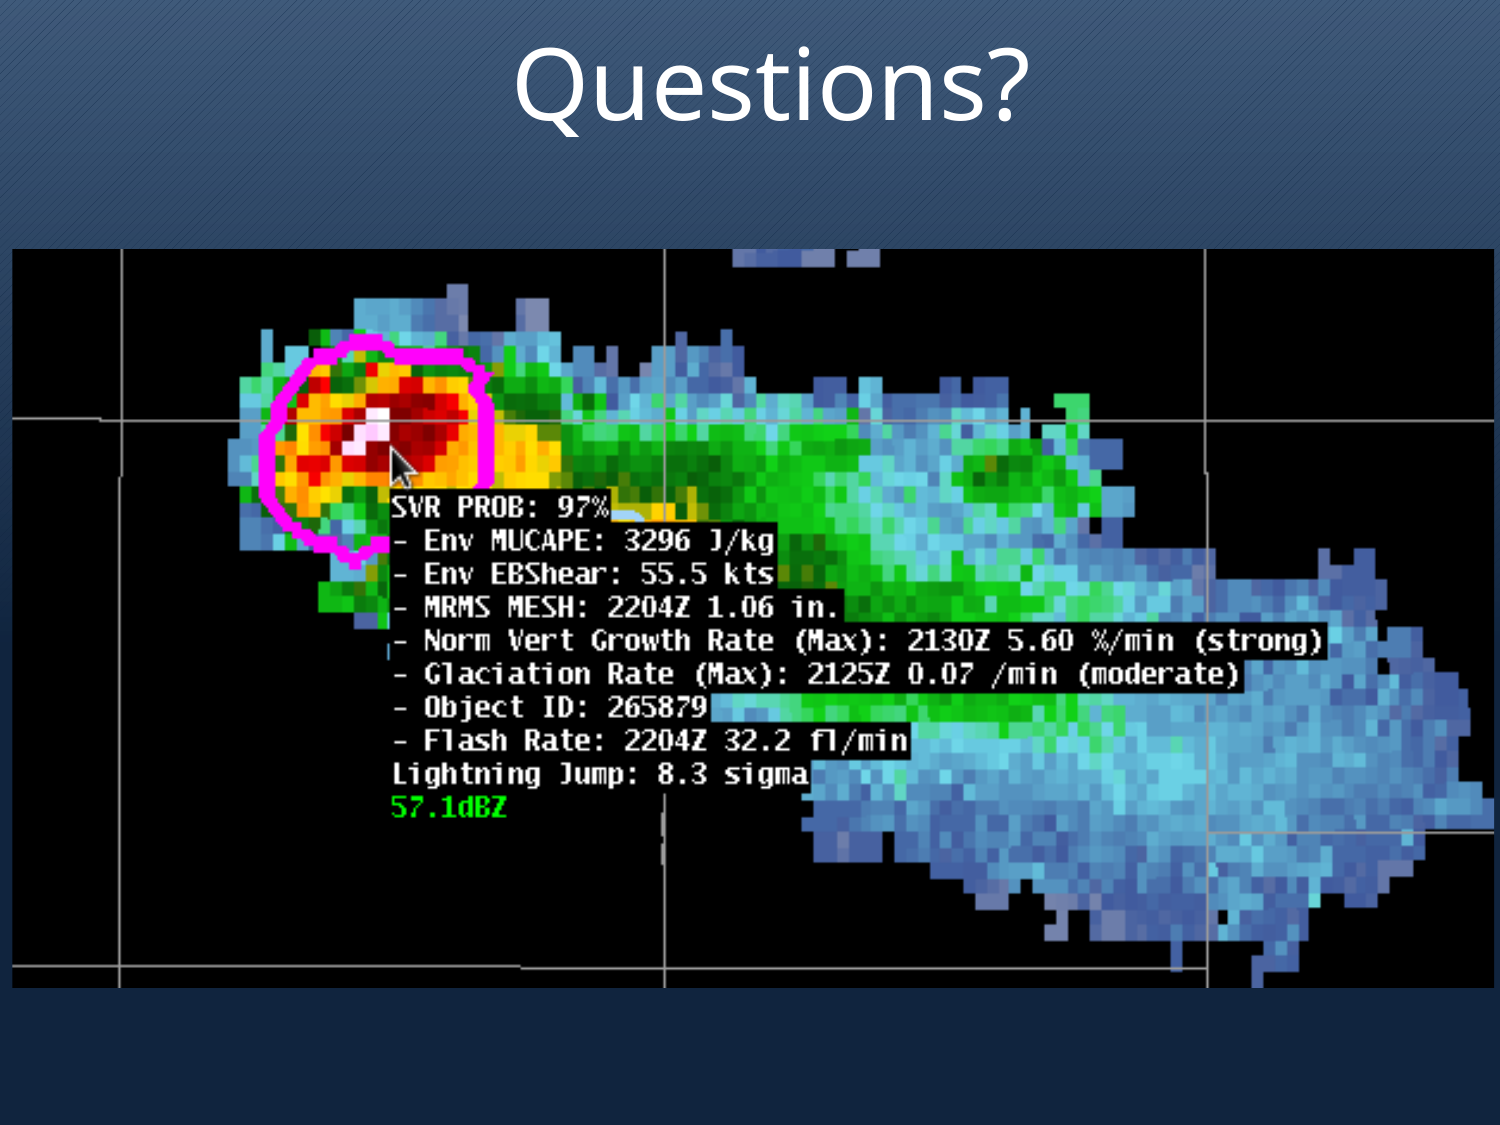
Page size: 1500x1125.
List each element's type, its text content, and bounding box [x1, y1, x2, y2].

text_box Questions? [449, 12, 1093, 148]
picture [12, 249, 1495, 988]
